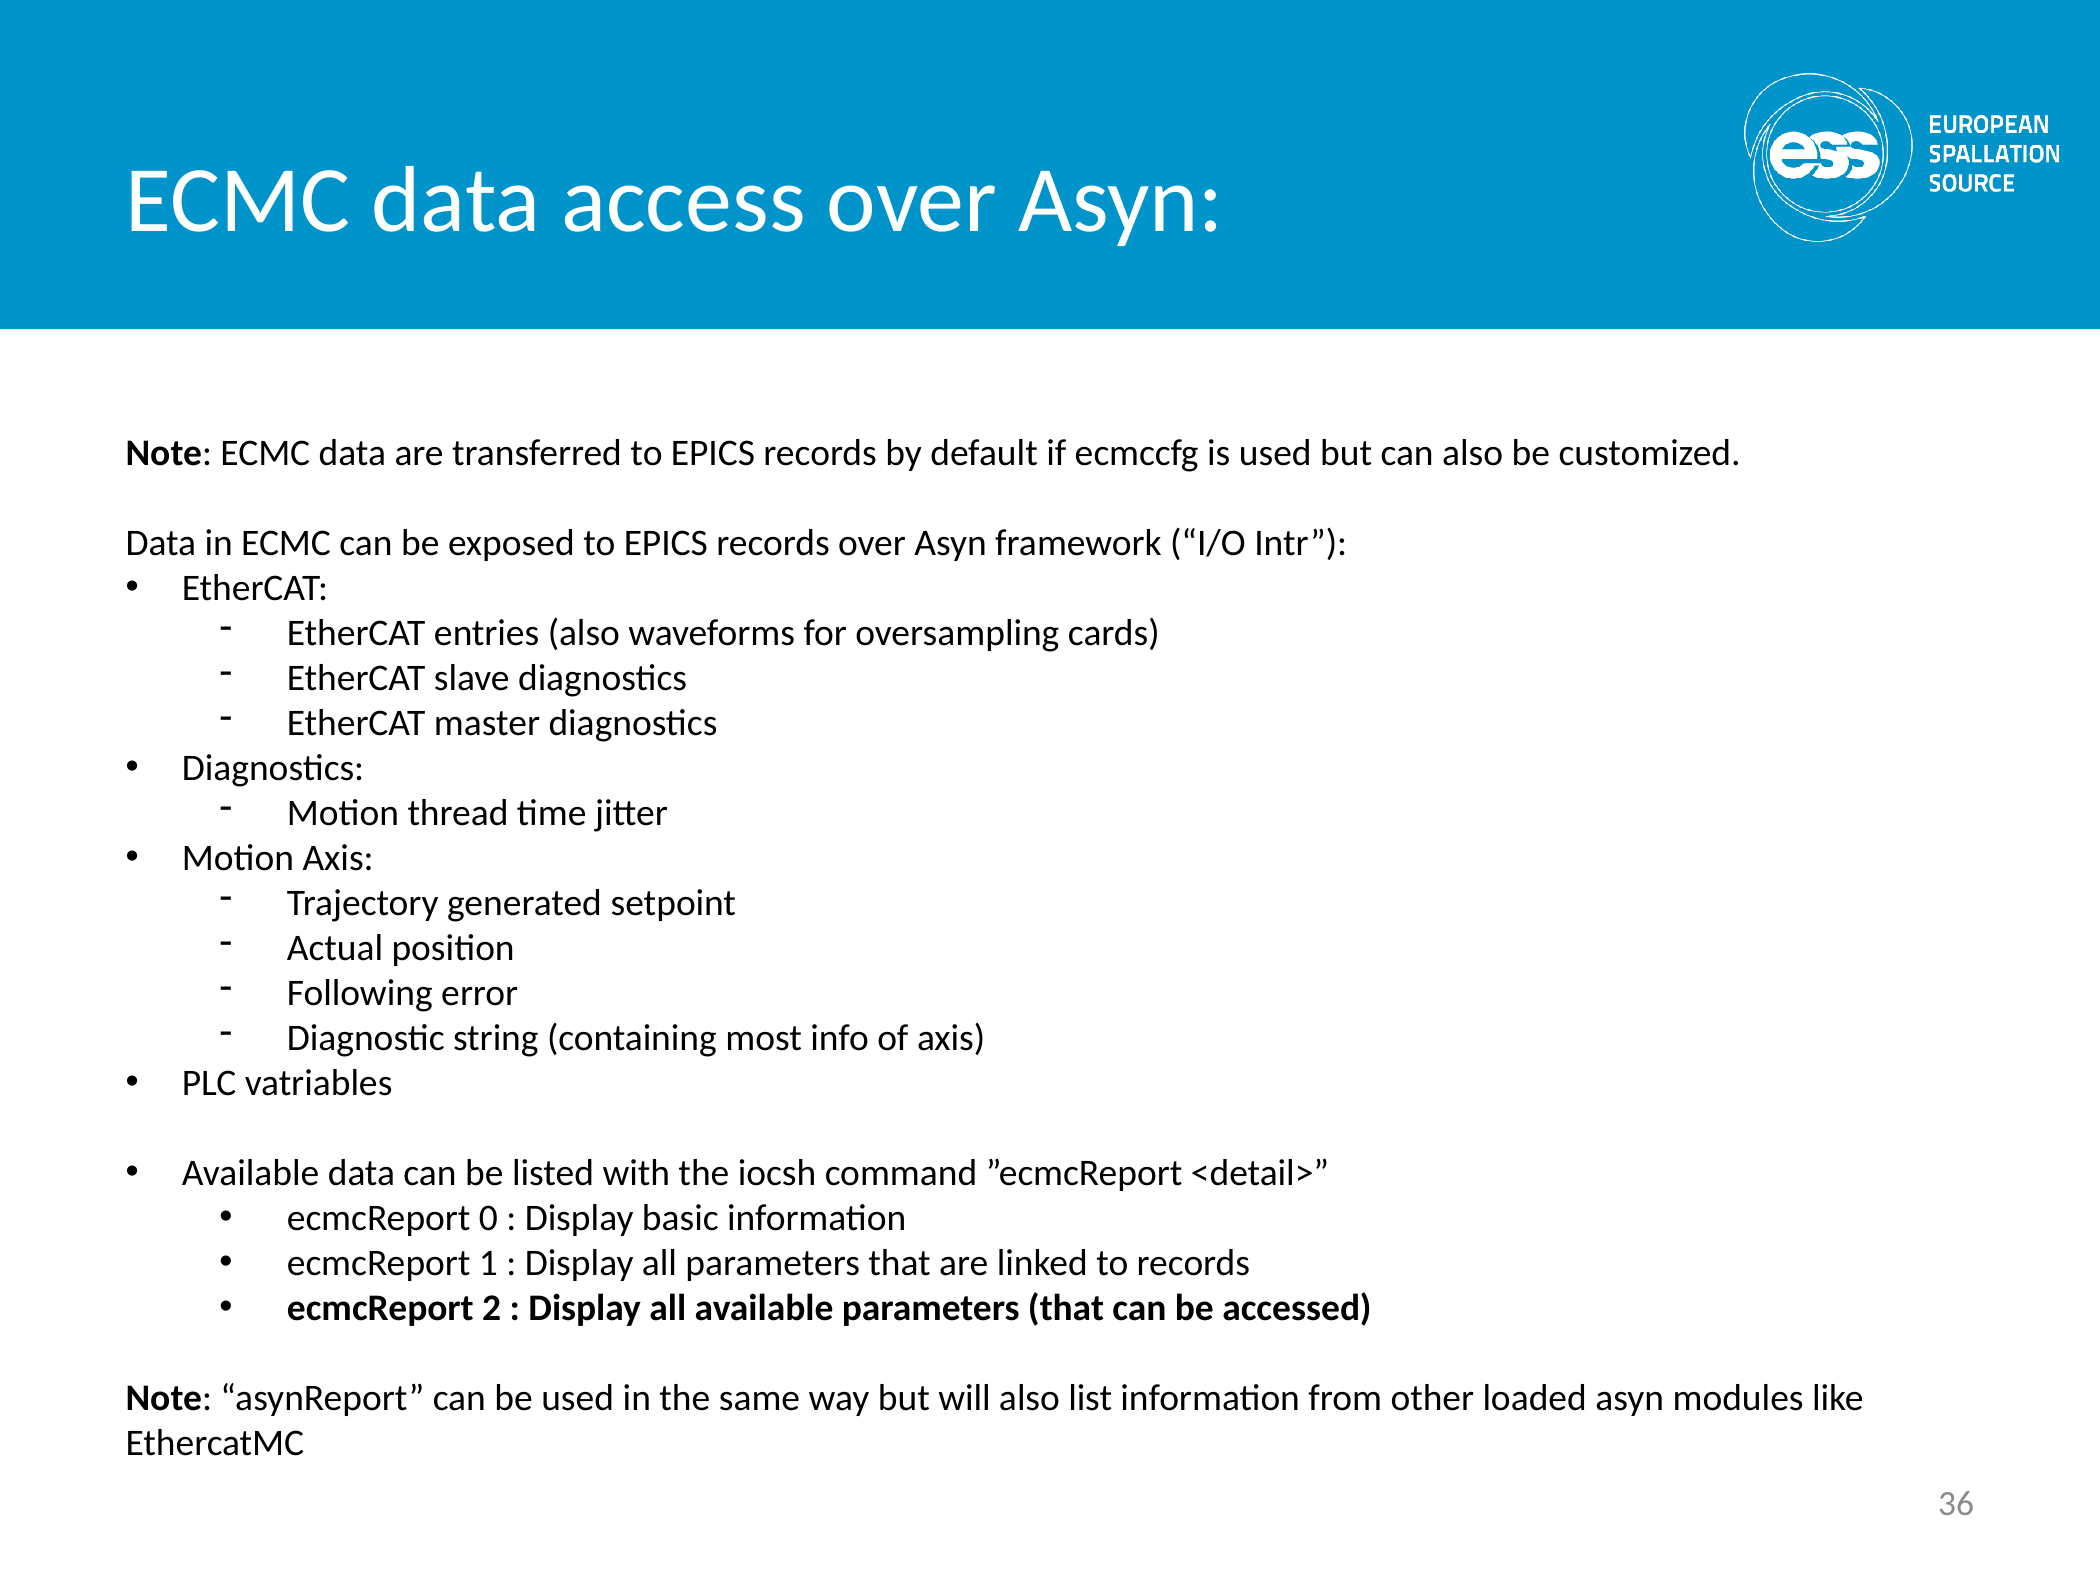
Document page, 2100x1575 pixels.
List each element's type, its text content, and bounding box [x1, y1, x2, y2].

picture [2030, 145, 2043, 162]
picture [2019, 116, 2031, 132]
picture [1975, 116, 1988, 133]
picture [2052, 146, 2058, 162]
picture [1976, 175, 1987, 191]
picture [1931, 116, 1940, 132]
picture [1945, 116, 1956, 133]
picture [2047, 145, 2052, 162]
text_box 36 [1504, 1459, 1995, 1544]
picture [2035, 116, 2047, 132]
picture [1990, 175, 2000, 191]
picture [2007, 116, 2016, 132]
picture [1996, 145, 2008, 162]
picture [1930, 145, 1940, 162]
picture [1959, 175, 1971, 191]
picture [1973, 145, 1981, 162]
picture [1985, 145, 1993, 162]
text_box ECMC data access over Asyn: [104, 63, 1745, 326]
picture [1992, 116, 2003, 132]
picture [1943, 175, 1956, 191]
picture [2004, 175, 2014, 191]
picture [1944, 145, 1955, 162]
picture [1930, 175, 1940, 191]
picture [2010, 145, 2021, 162]
picture [1960, 116, 1972, 132]
text_box Note: ECMC data are transferred to EPICS records by default if ecmccfg is used but can also be customized. Data in ECMC can be exposed to EPICS records over Asyn framework (“I/O Intr”): EtherCAT: EtherCAT entries (also waveforms for oversampling cards) EtherCAT slave diagnostics EtherCAT master diagnostics Diagnostics: Motion thread time jitter Motion Axis: Trajectory generated setpoint Actual position Following error Diagnostic string (containing most info of axis) PLC vatriables Available data can be listed with the iocsh command ”ecmcReport <detail>” ecmcReport 0 : Display basic information ecmcReport 1 : Display all parameters that are linked to records ecmcReport 2 : Display all available parameters (that can be accessed) Note: “asynReport” can be used in the same way but will also list information from other loaded asyn modules like EthercatMC [104, 367, 1995, 1407]
picture [1770, 132, 1879, 178]
picture [1957, 145, 1969, 162]
